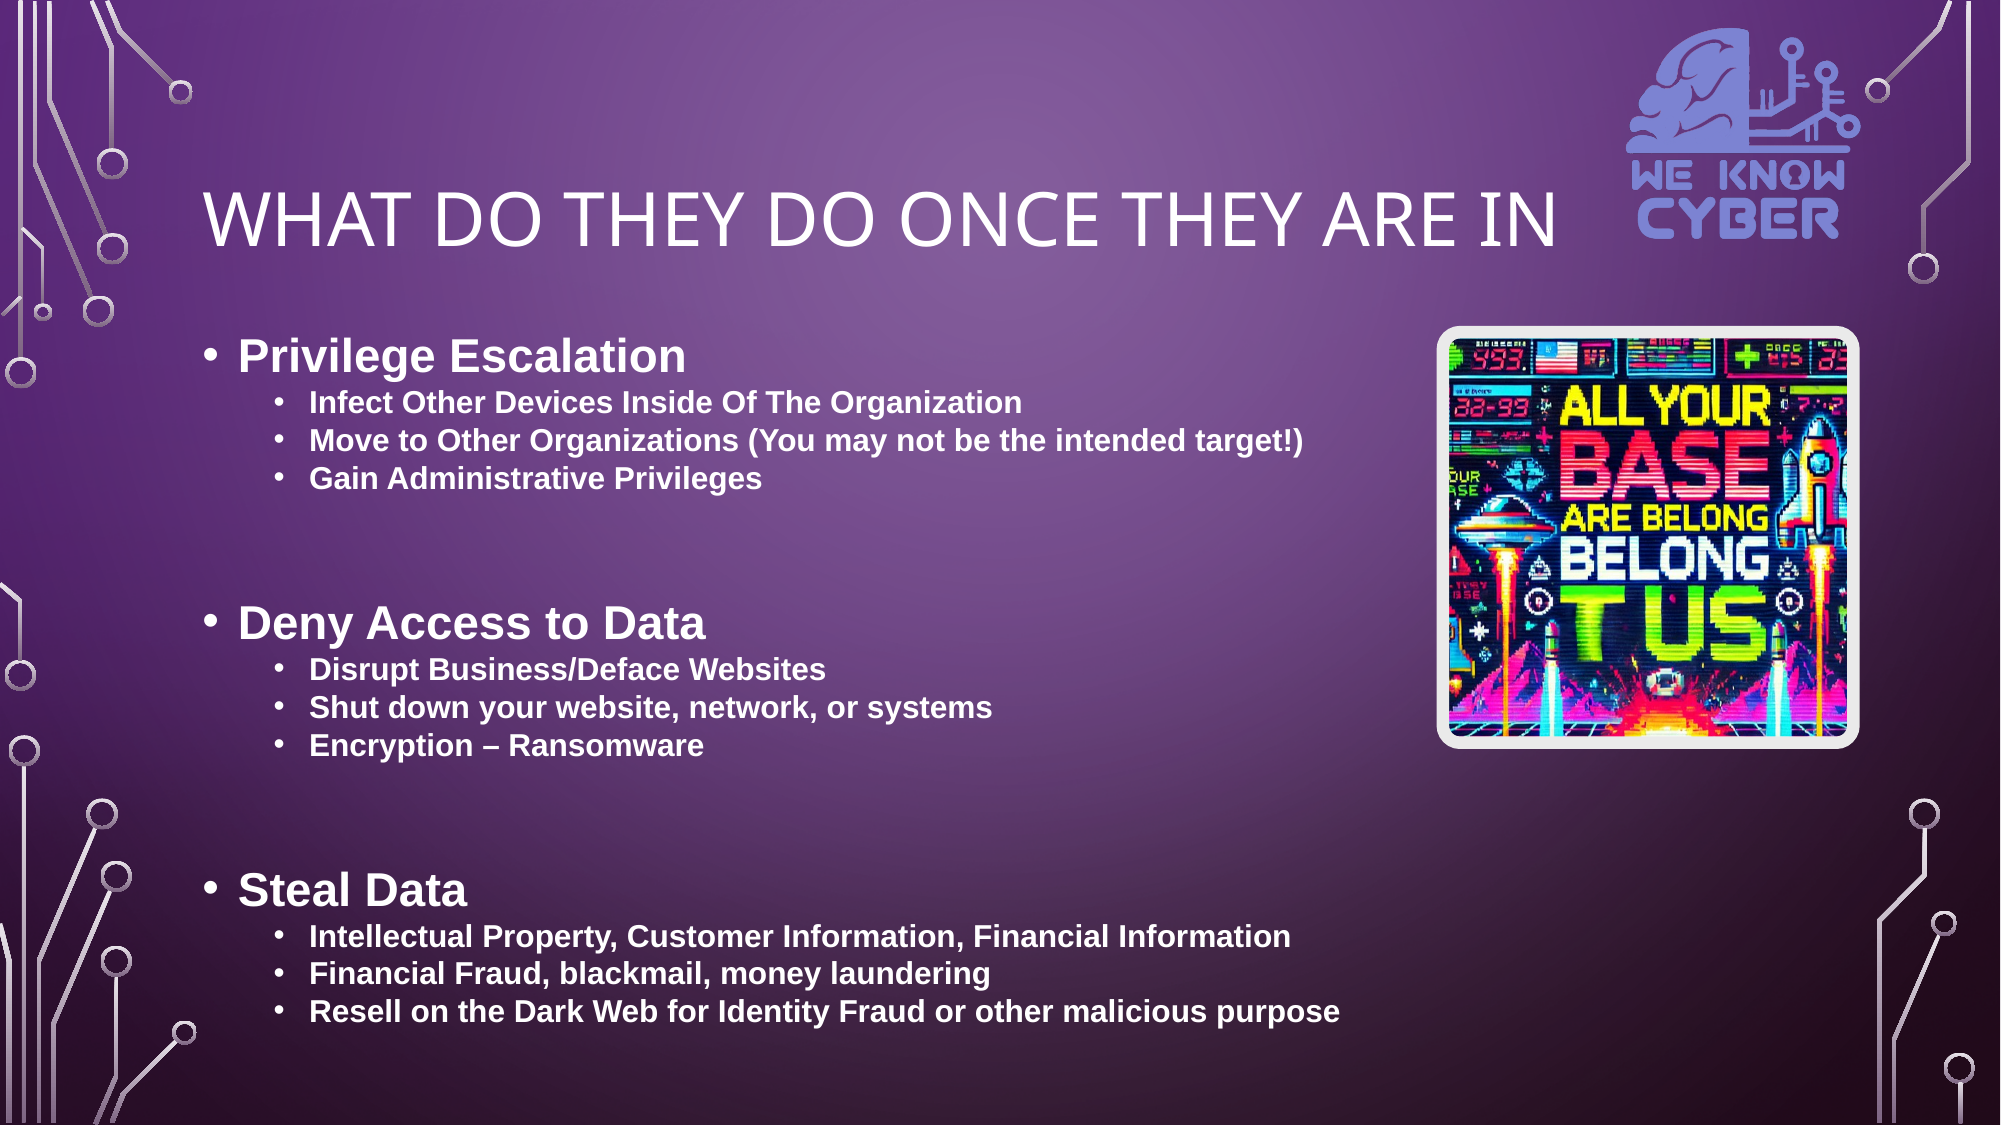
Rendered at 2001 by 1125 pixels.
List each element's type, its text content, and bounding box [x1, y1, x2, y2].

title What do they do once they are in [187, 101, 1813, 317]
picture [1623, 24, 1863, 247]
picture [1442, 331, 1854, 743]
list Privilege Escalation Infect Other Devices Inside Of The Organization Move to Other Organizations (You may not be the intended target!) Gain Administrative Privileges Deny Access to Data Disrupt Business/Deface Websites Shut down your website, network, or systems Encryption – Ransomware Steal Data Intellectual Property, Customer Information, Financial Information Financial Fraud, blackmail, money laundering Resell on the Dark Web for Identity Fraud or other malicious purpose [187, 317, 1813, 1041]
